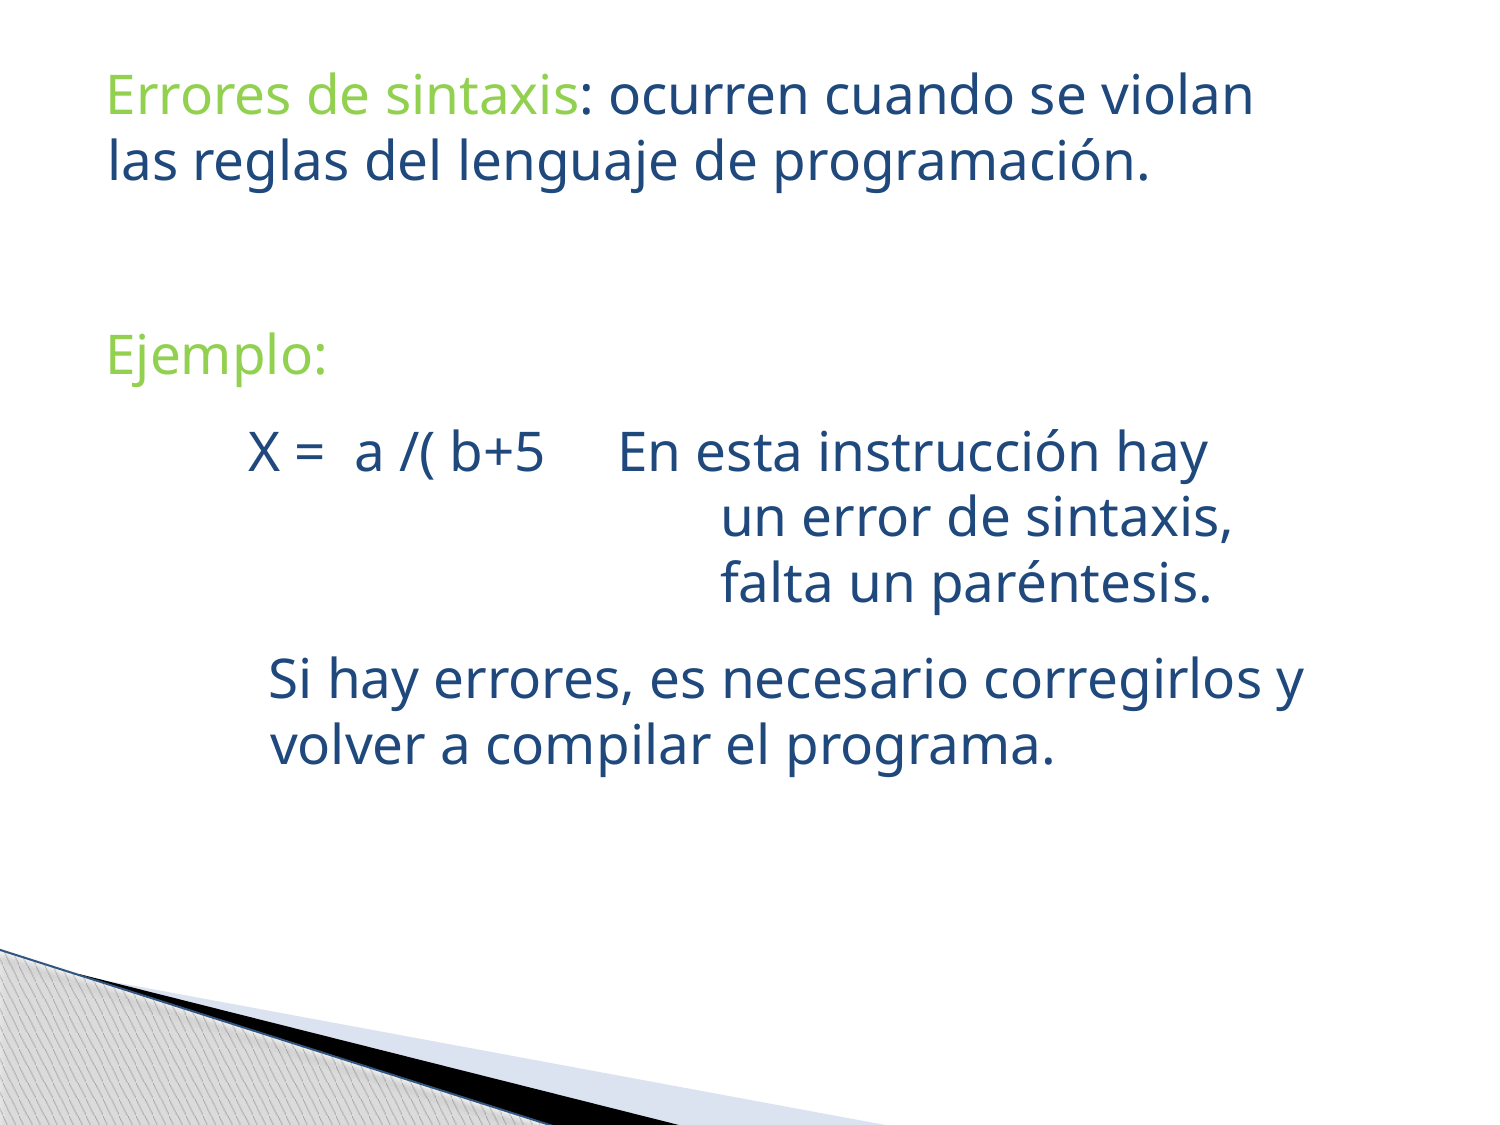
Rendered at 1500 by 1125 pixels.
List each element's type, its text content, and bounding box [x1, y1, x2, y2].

list Errores de sintaxis: ocurren cuando se violan las reglas del lenguaje de programación. Ejemplo: X = a /( b+5 En esta instrucción hay un error de sintaxis, falta un paréntesis. Si hay errores, es necesario corregirlos y volver a compilar el programa. [76, 52, 1331, 944]
